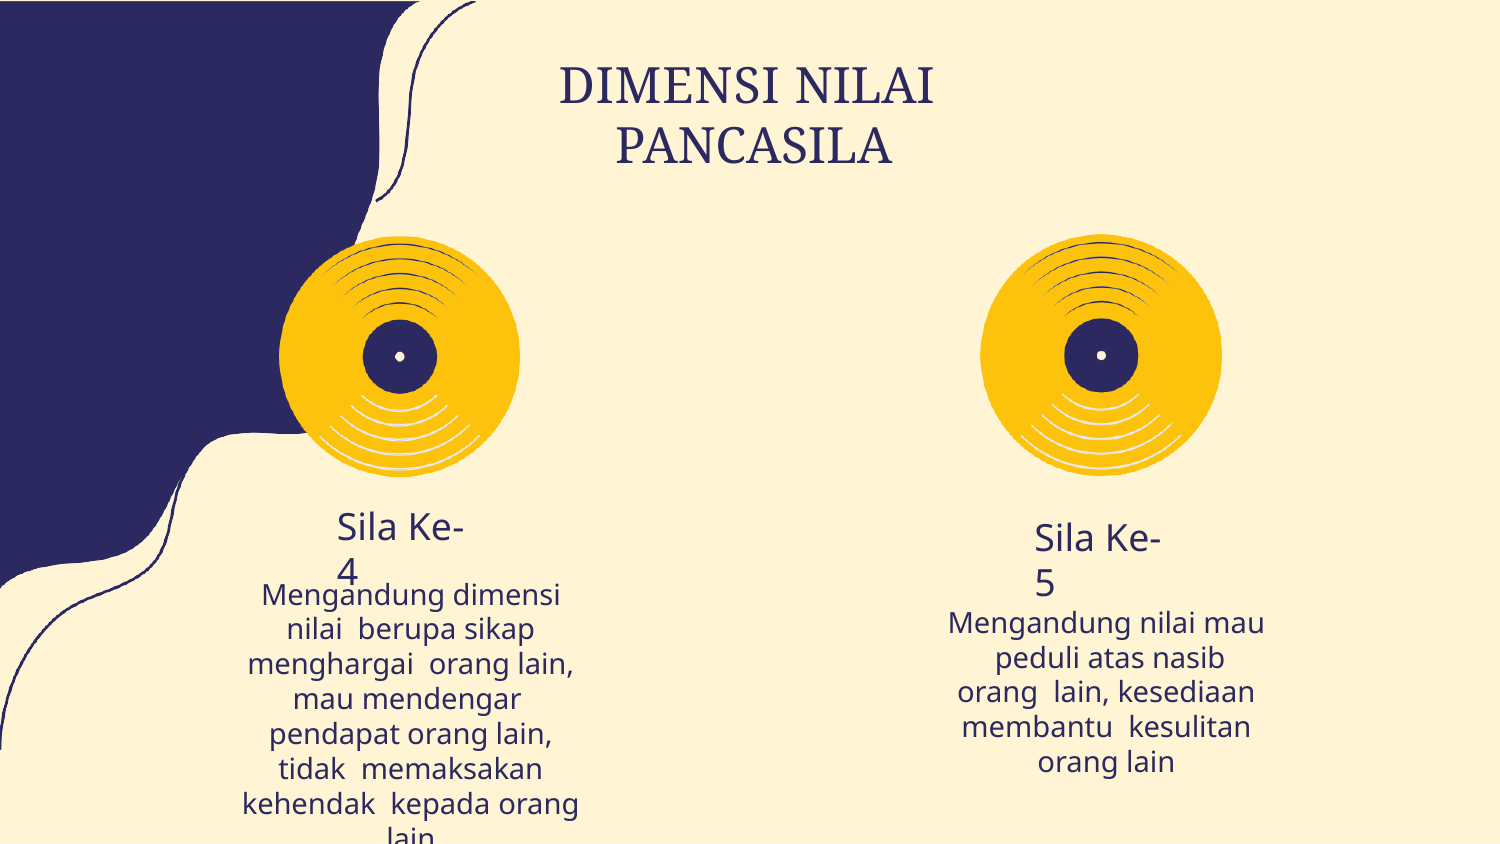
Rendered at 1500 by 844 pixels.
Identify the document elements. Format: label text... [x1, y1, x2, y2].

title DIMENSI NILAI PANCASILA [556, 51, 944, 194]
text_box Mengandung nilai mau peduli atas nasib orang lain, kesediaan membantu kesulitan orang lain [942, 601, 1269, 779]
text_box Mengandung dimensi nilai berupa sikap menghargai orang lain, mau mendengar pendapat orang lain, tidak memaksakan kehendak kepada orang lain [239, 573, 581, 844]
picture [0, 0, 520, 751]
text_box Sila Ke-5 [1032, 512, 1169, 601]
picture [980, 234, 1222, 476]
